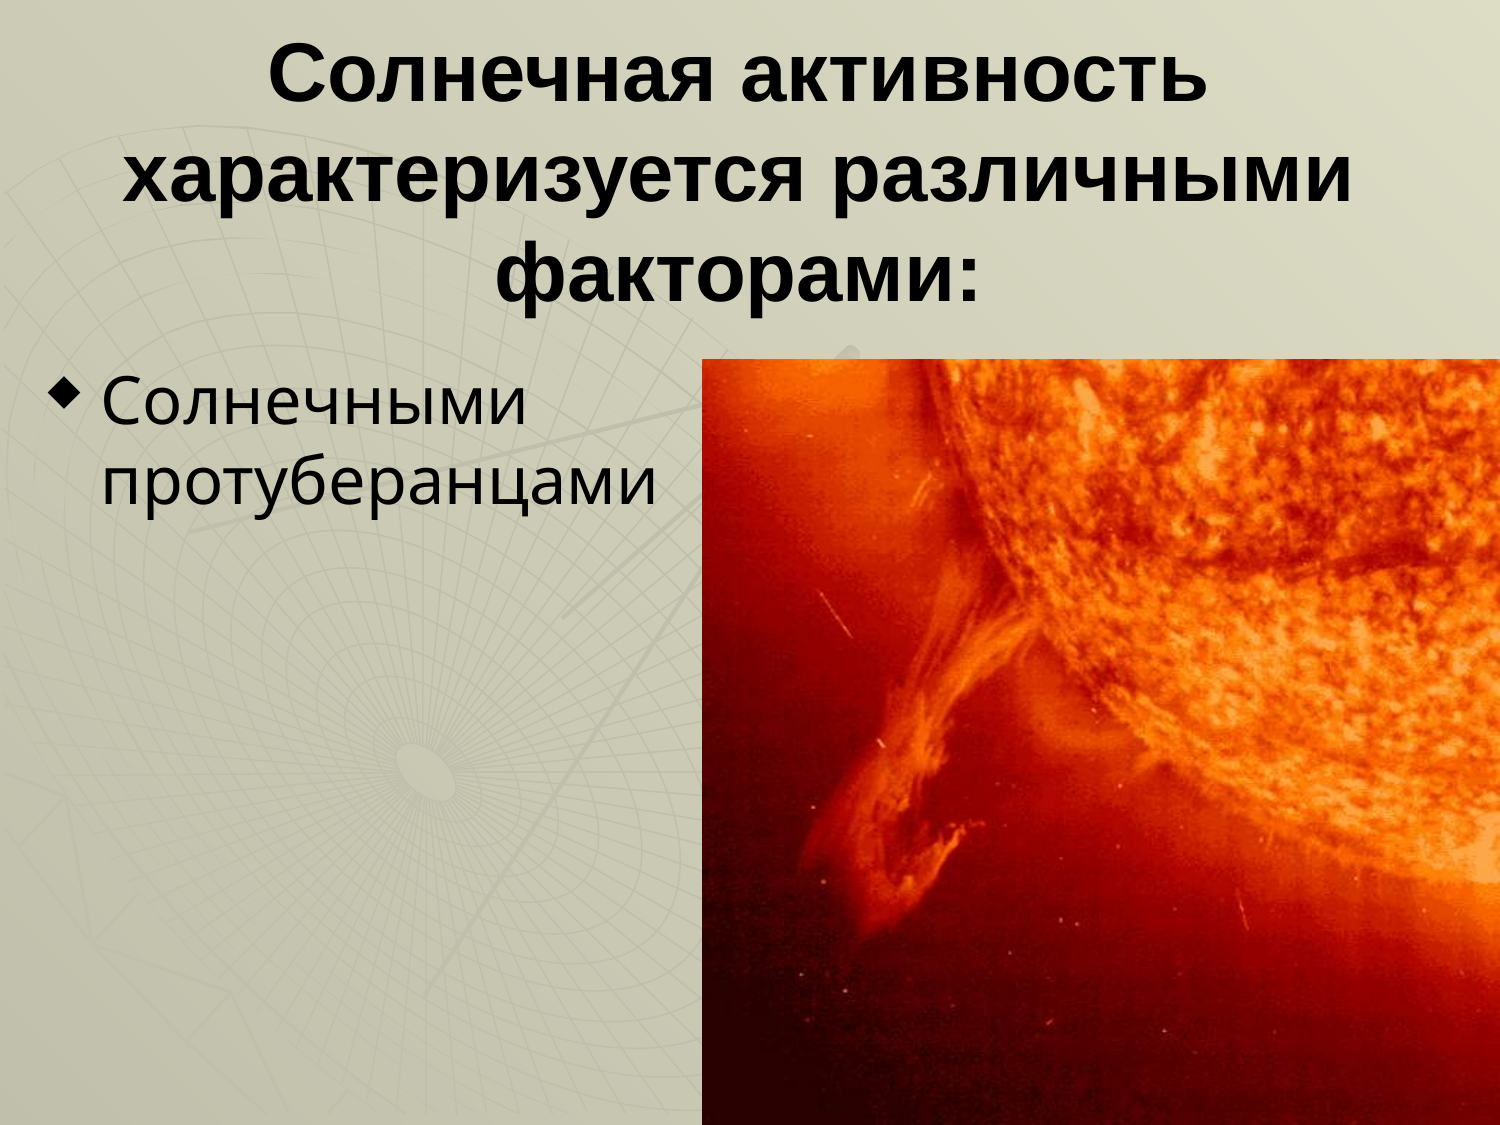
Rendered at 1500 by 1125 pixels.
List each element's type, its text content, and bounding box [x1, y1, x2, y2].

list Солнечными протуберанцами [29, 349, 692, 1059]
title Солнечная активность характеризуется различными факторами: [52, 45, 1426, 292]
picture [702, 359, 1500, 1125]
